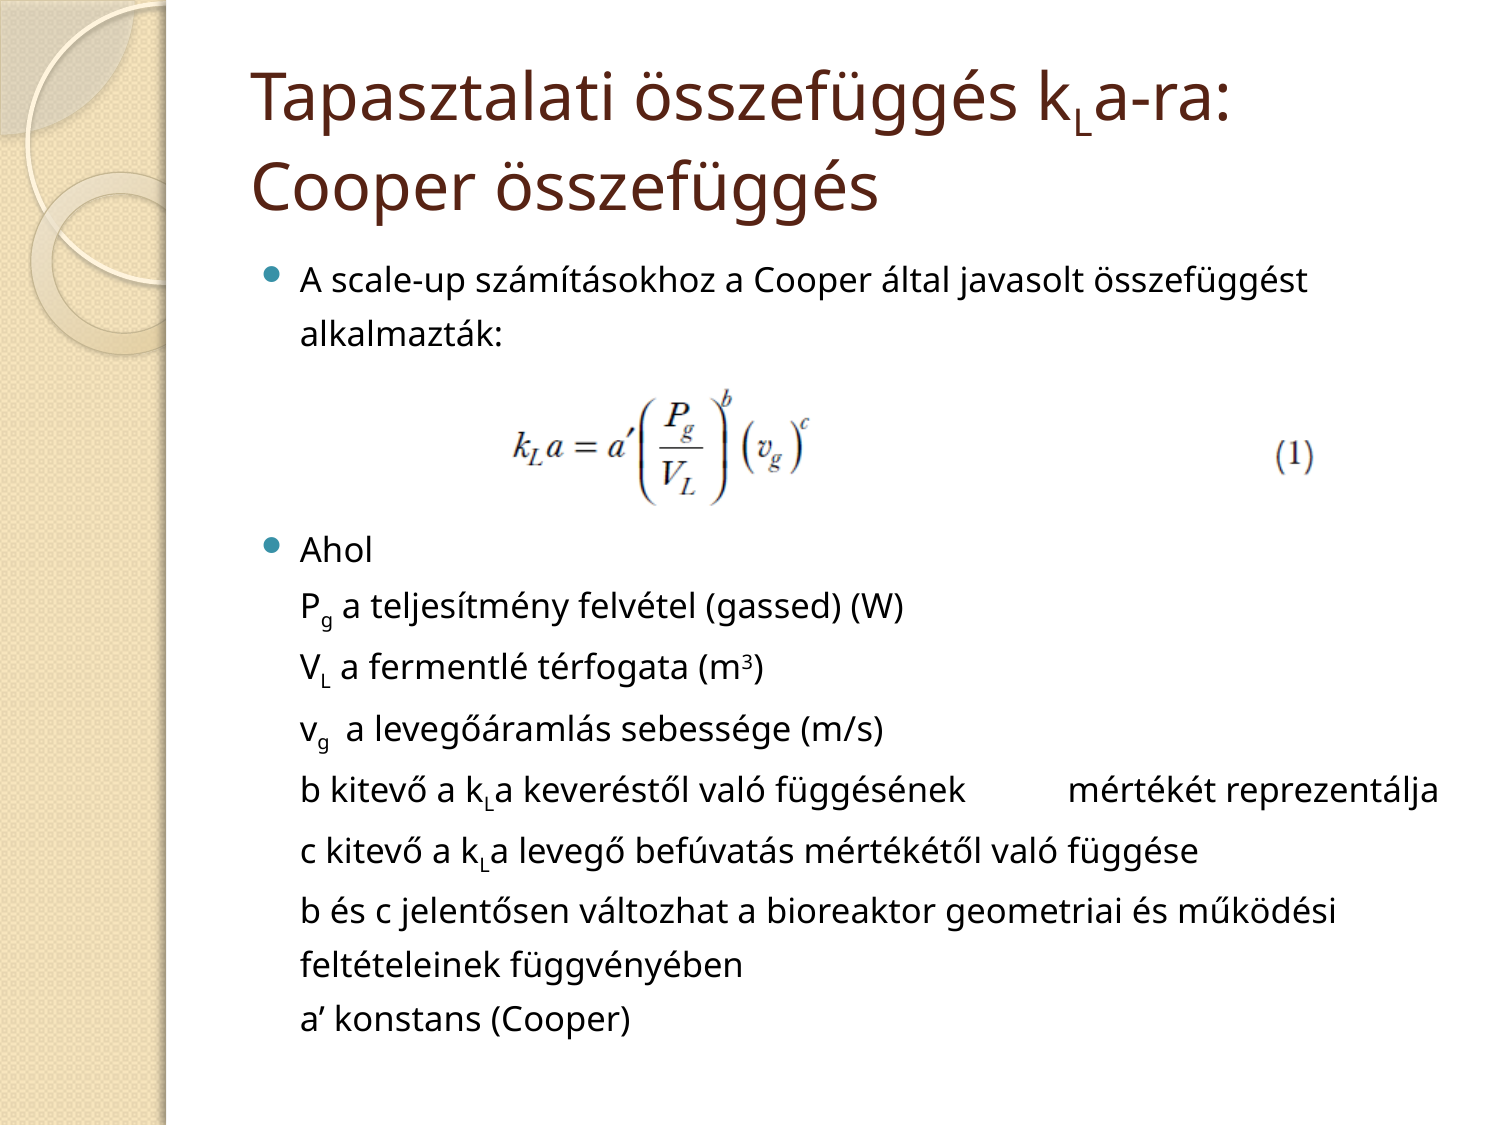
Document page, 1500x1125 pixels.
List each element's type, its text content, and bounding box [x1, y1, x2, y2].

picture [430, 361, 1339, 525]
list A scale-up számításokhoz a Cooper által javasolt összefüggést alkalmazták: Ahol Pg a teljesítmény felvétel (gassed) (W) VL a fermentlé térfogata (m3) vg a levegőáramlás sebessége (m/s) b kitevő a kLa keveréstől való függésének mértékét reprezentálja c kitevő a kLa levegő befúvatás mértékétől való függése b és c jelentősen változhat a bioreaktor geometriai és működési feltételeinek függvényében a’ konstans (Cooper) [235, 237, 1466, 1094]
title Tapasztalati összefüggés kLa-ra: Cooper összefüggés [235, 45, 1466, 233]
